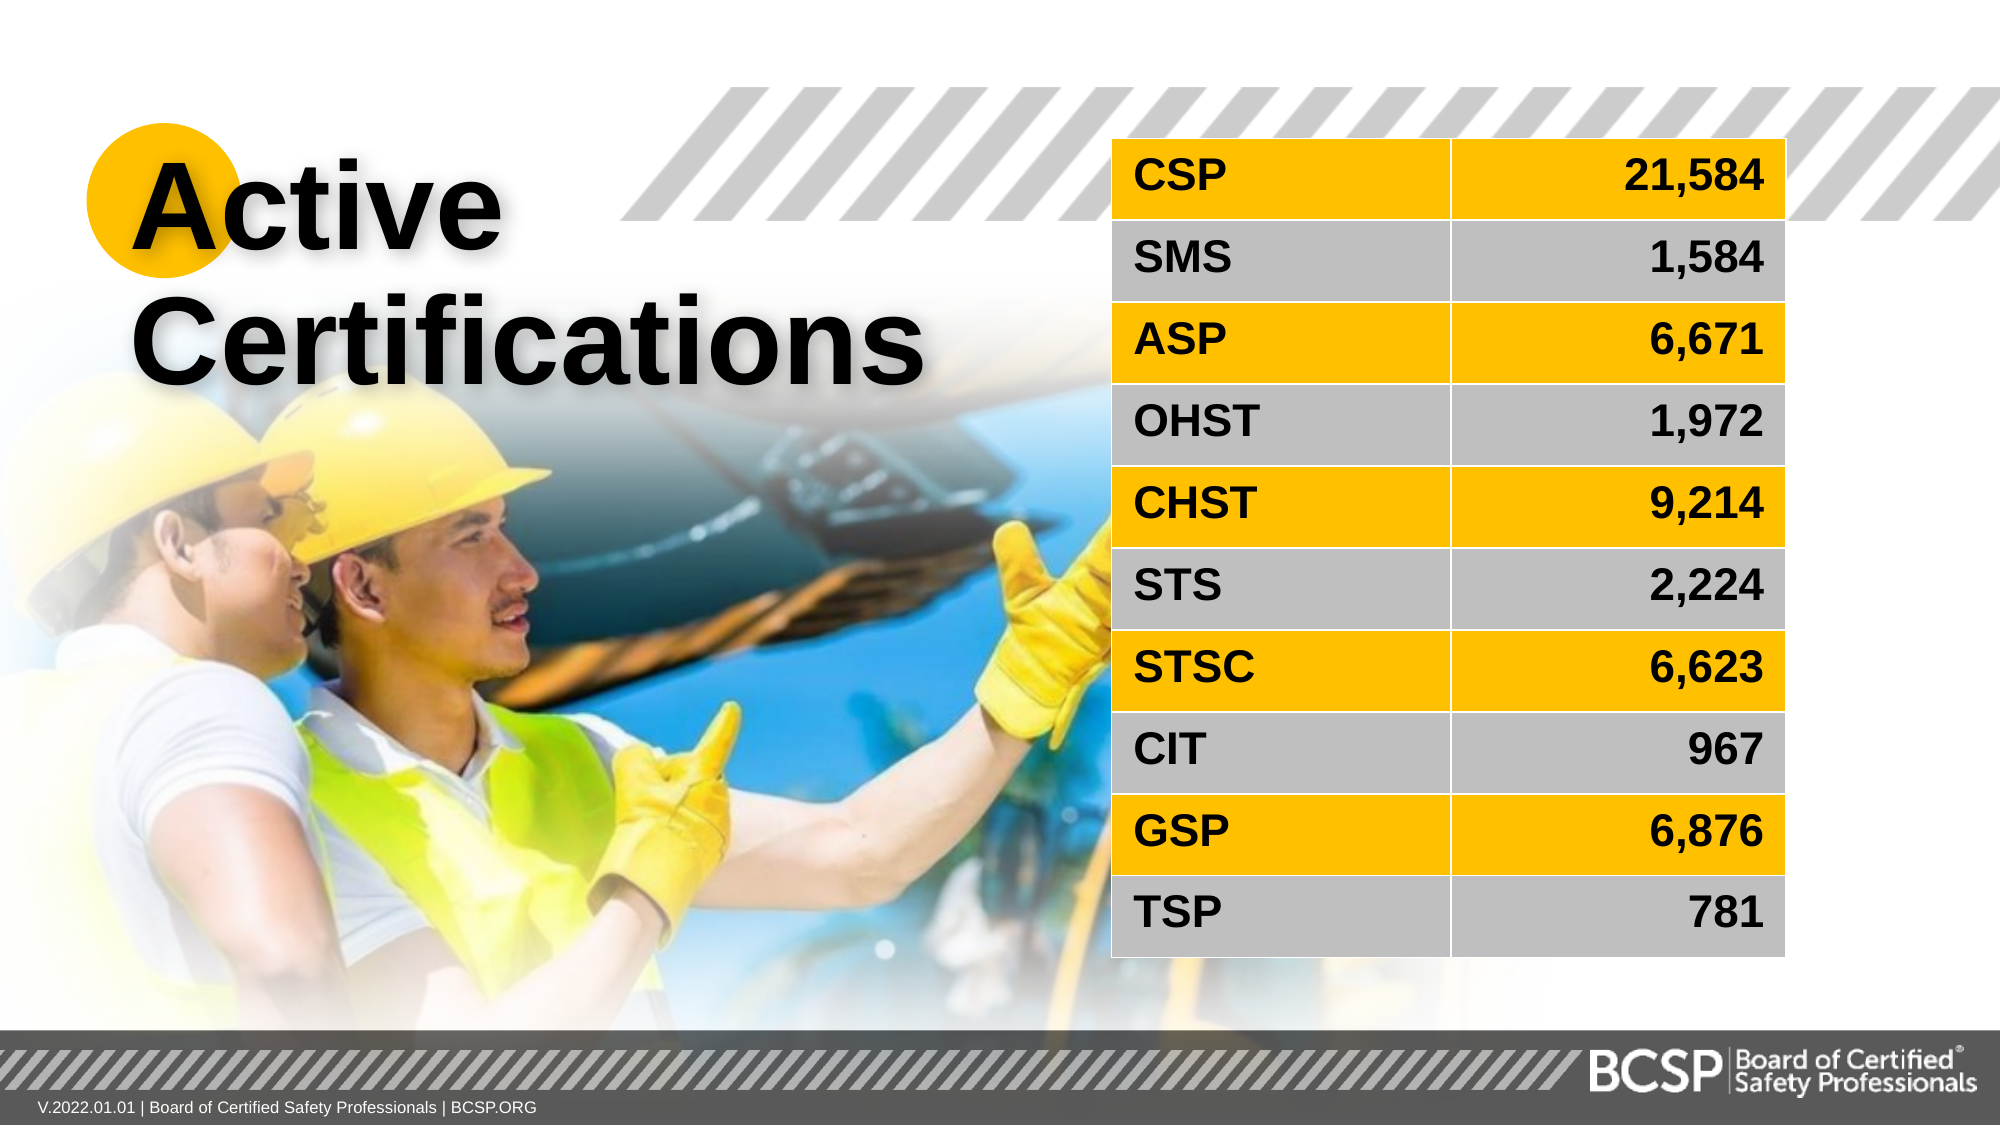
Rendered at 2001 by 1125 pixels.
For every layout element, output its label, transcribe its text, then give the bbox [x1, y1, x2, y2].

table_cell 1,584 [1452, 221, 1785, 269]
text_box Active Certifications [114, 133, 1111, 269]
table_cell SMS [1112, 221, 1450, 269]
picture [0, 269, 1977, 1118]
picture [618, 87, 2000, 221]
text_box [139, 122, 189, 126]
text_box [85, 145, 108, 255]
